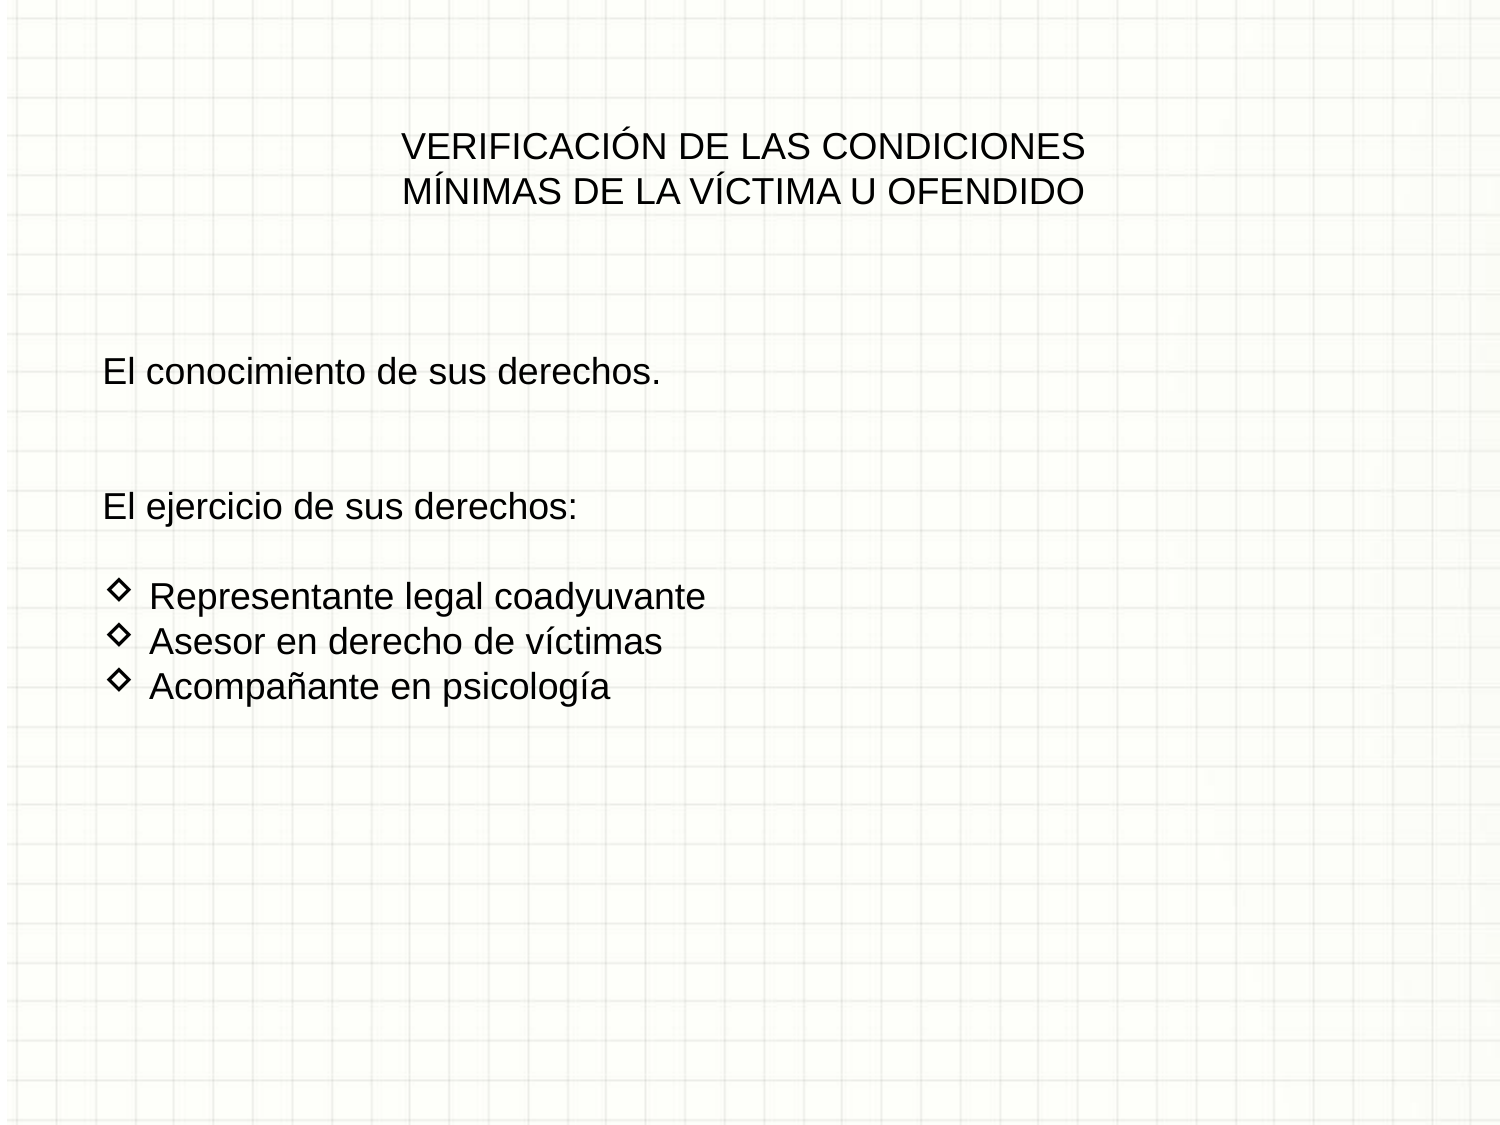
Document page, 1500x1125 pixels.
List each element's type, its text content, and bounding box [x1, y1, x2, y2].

picture [7, 0, 1500, 1125]
text_box VERIFICACIÓN DE LAS CONDICIONES MÍNIMAS DE LA VÍCTIMA U OFENDIDO El conocimiento de sus derechos. El ejercicio de sus derechos: Representante legal coadyuvante Asesor en derecho de víctimas Acompañante en psicología [87, 24, 1400, 1030]
